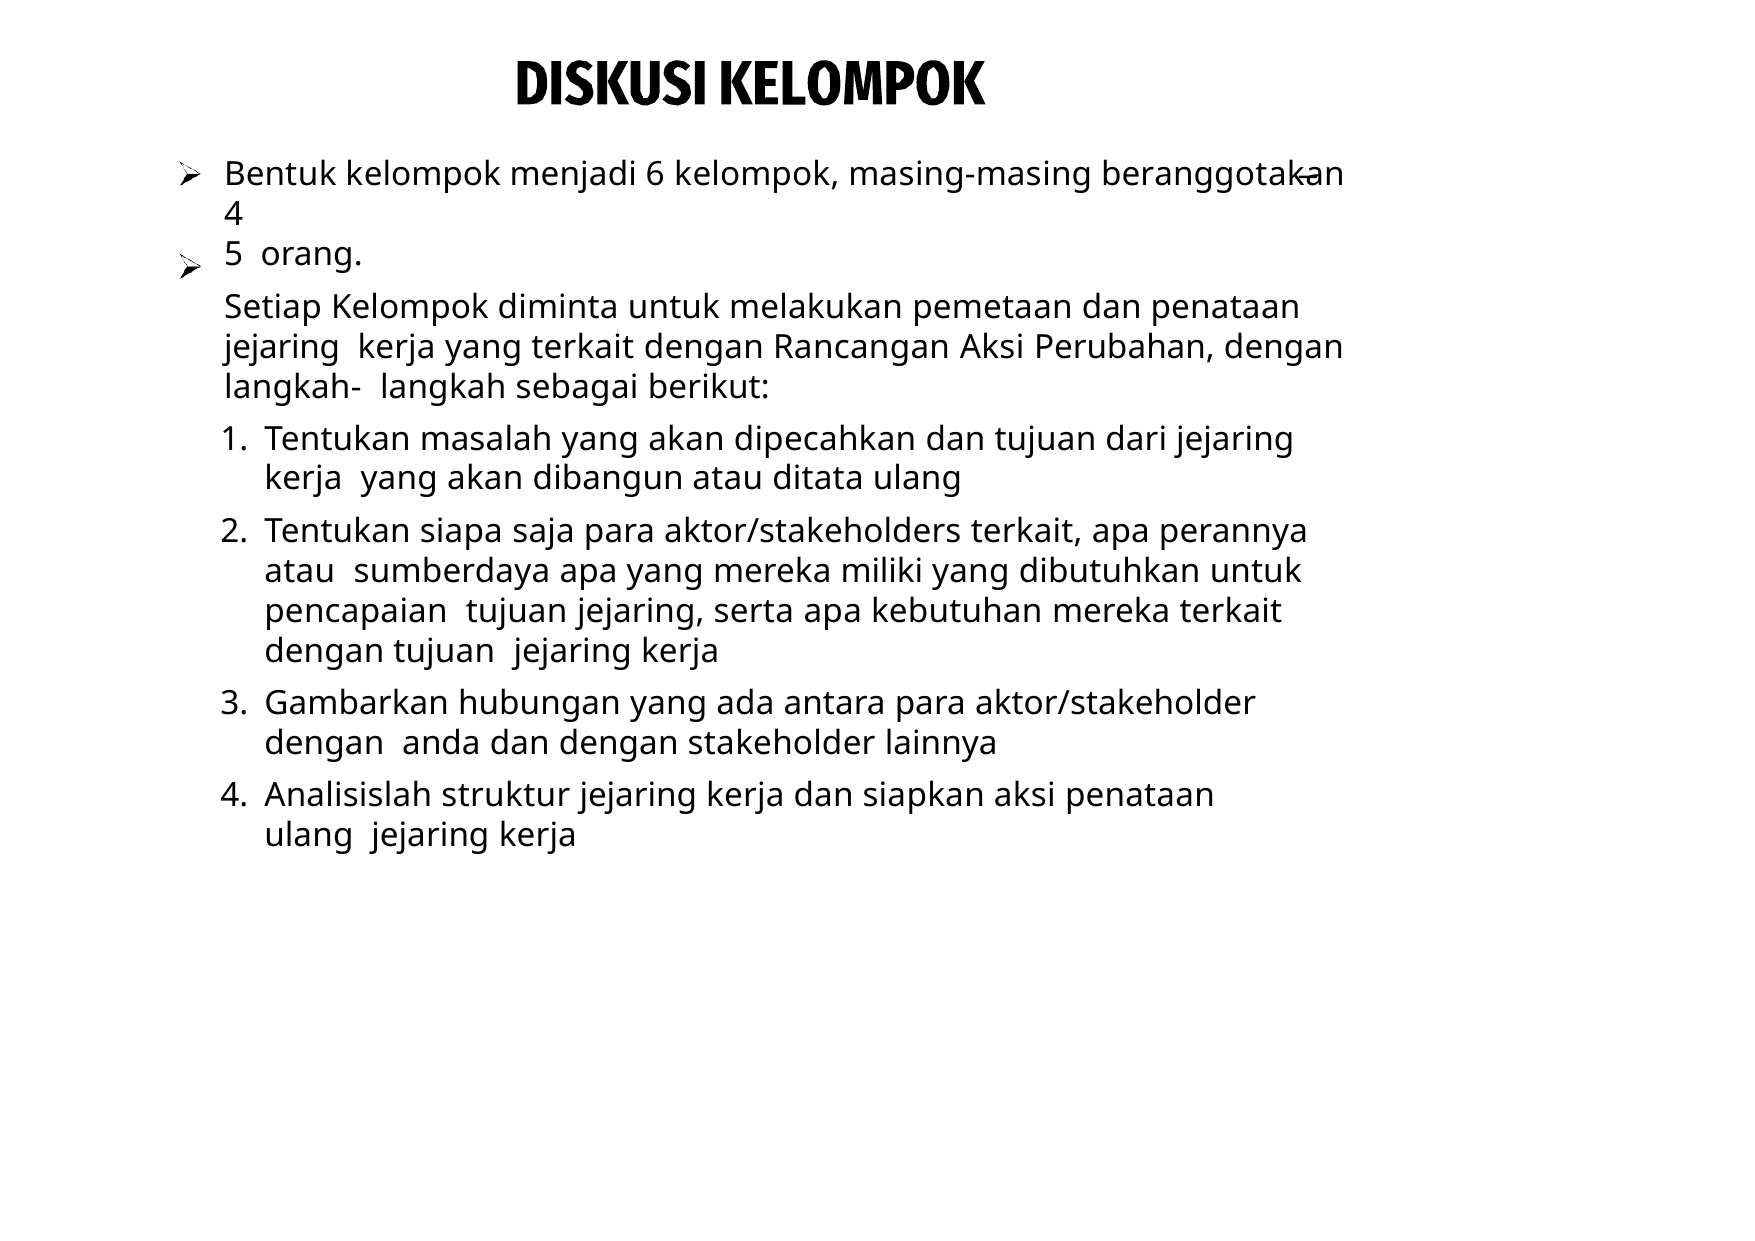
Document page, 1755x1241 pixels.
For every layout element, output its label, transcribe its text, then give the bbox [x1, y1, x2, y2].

picture [179, 253, 201, 279]
text_box [597, 61, 630, 105]
text_box [564, 60, 594, 106]
text_box [551, 61, 562, 105]
text_box [755, 61, 778, 105]
text_box [916, 60, 950, 106]
text_box [662, 60, 691, 106]
text_box [721, 61, 753, 105]
picture [179, 161, 201, 186]
text_box [843, 61, 883, 105]
text_box [953, 61, 986, 105]
text_box [886, 61, 915, 105]
text_box [630, 61, 660, 106]
text_box [807, 60, 841, 106]
text_box [517, 61, 548, 105]
text_box [782, 61, 806, 105]
text_box [694, 61, 705, 105]
text_box Bentuk kelompok menjadi 6 kelompok, masing-masing beranggotakan 4 5 orang. Setiap Kelompok diminta untuk melakukan pemetaan dan penataan jejaring kerja yang terkait dengan Rancangan Aksi Perubahan, dengan langkah- langkah sebagai berikut: Tentukan masalah yang akan dipecahkan dan tujuan dari jejaring kerja yang akan dibangun atau ditata ulang Tentukan siapa saja para aktor/stakeholders terkait, apa perannya atau sumberdaya apa yang mereka miliki yang dibutuhkan untuk pencapaian tujuan jejaring, serta apa kebutuhan mereka terkait dengan tujuan jejaring kerja Gambarkan hubungan yang ada antara para aktor/stakeholder dengan anda dan dengan stakeholder lainnya Analisislah struktur jejaring kerja dan siapkan aksi penataan ulang jejaring kerja [218, 150, 1355, 854]
